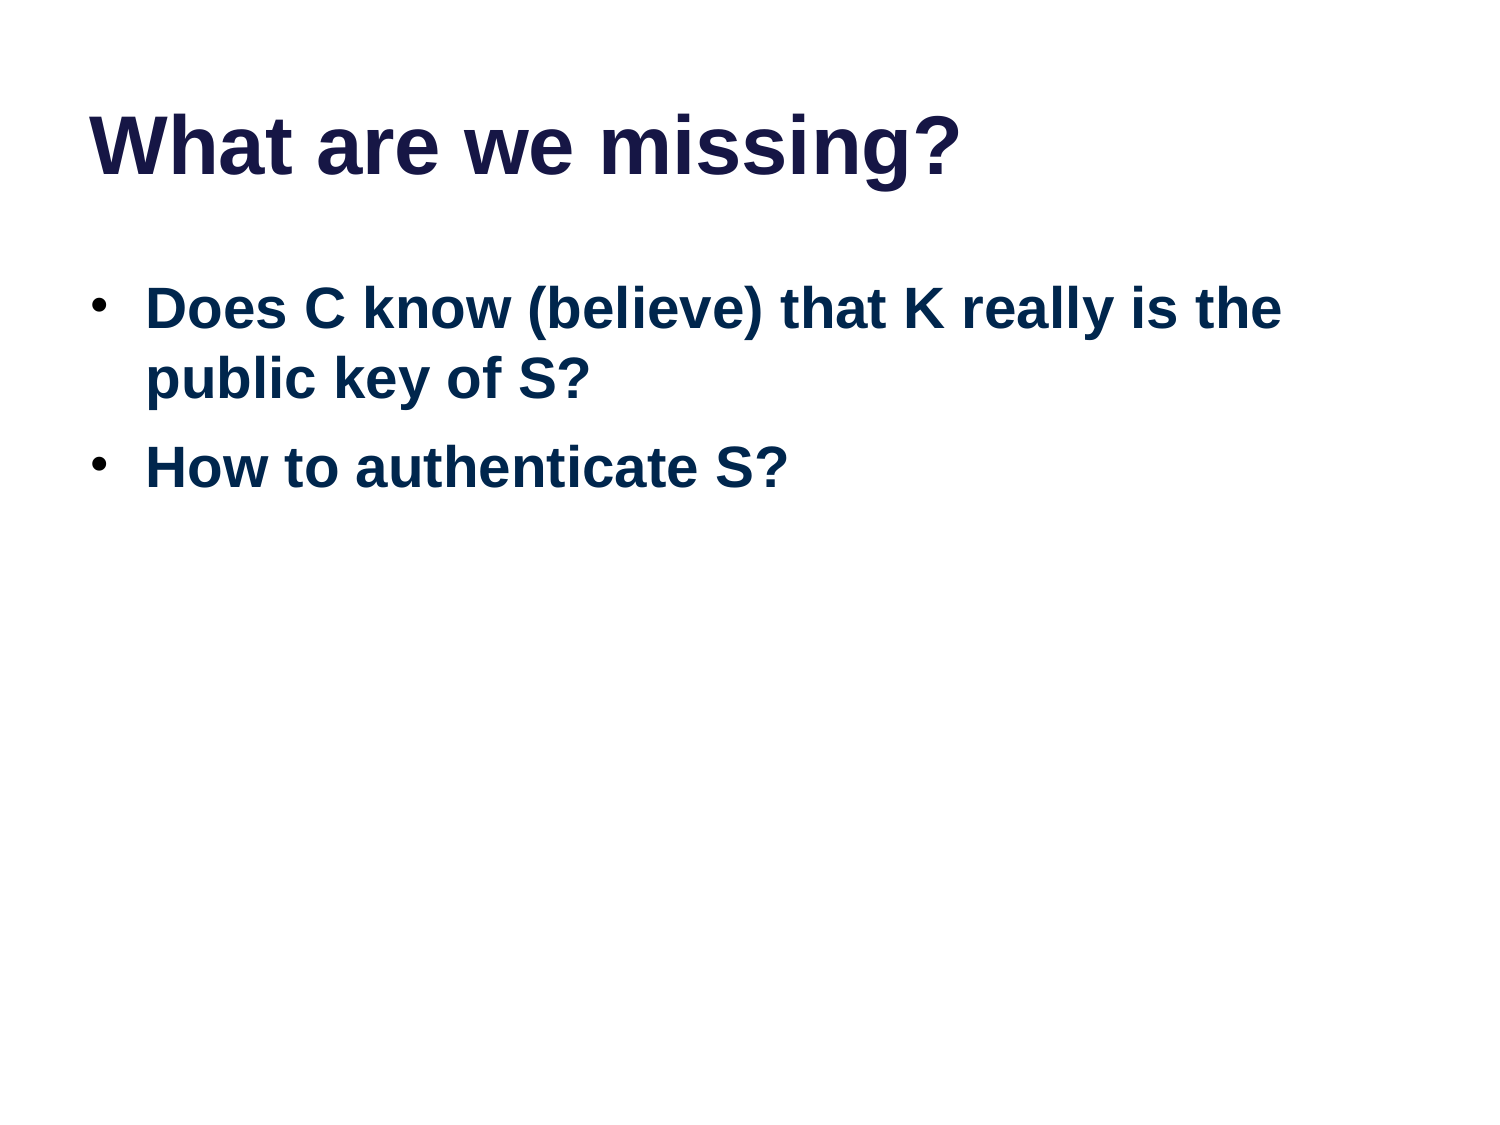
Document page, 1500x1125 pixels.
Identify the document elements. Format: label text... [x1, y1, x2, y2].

list Does C know (believe) that K really is the public key of S? How to authenticate S? [75, 262, 1425, 937]
title What are we missing? [75, 0, 1425, 200]
